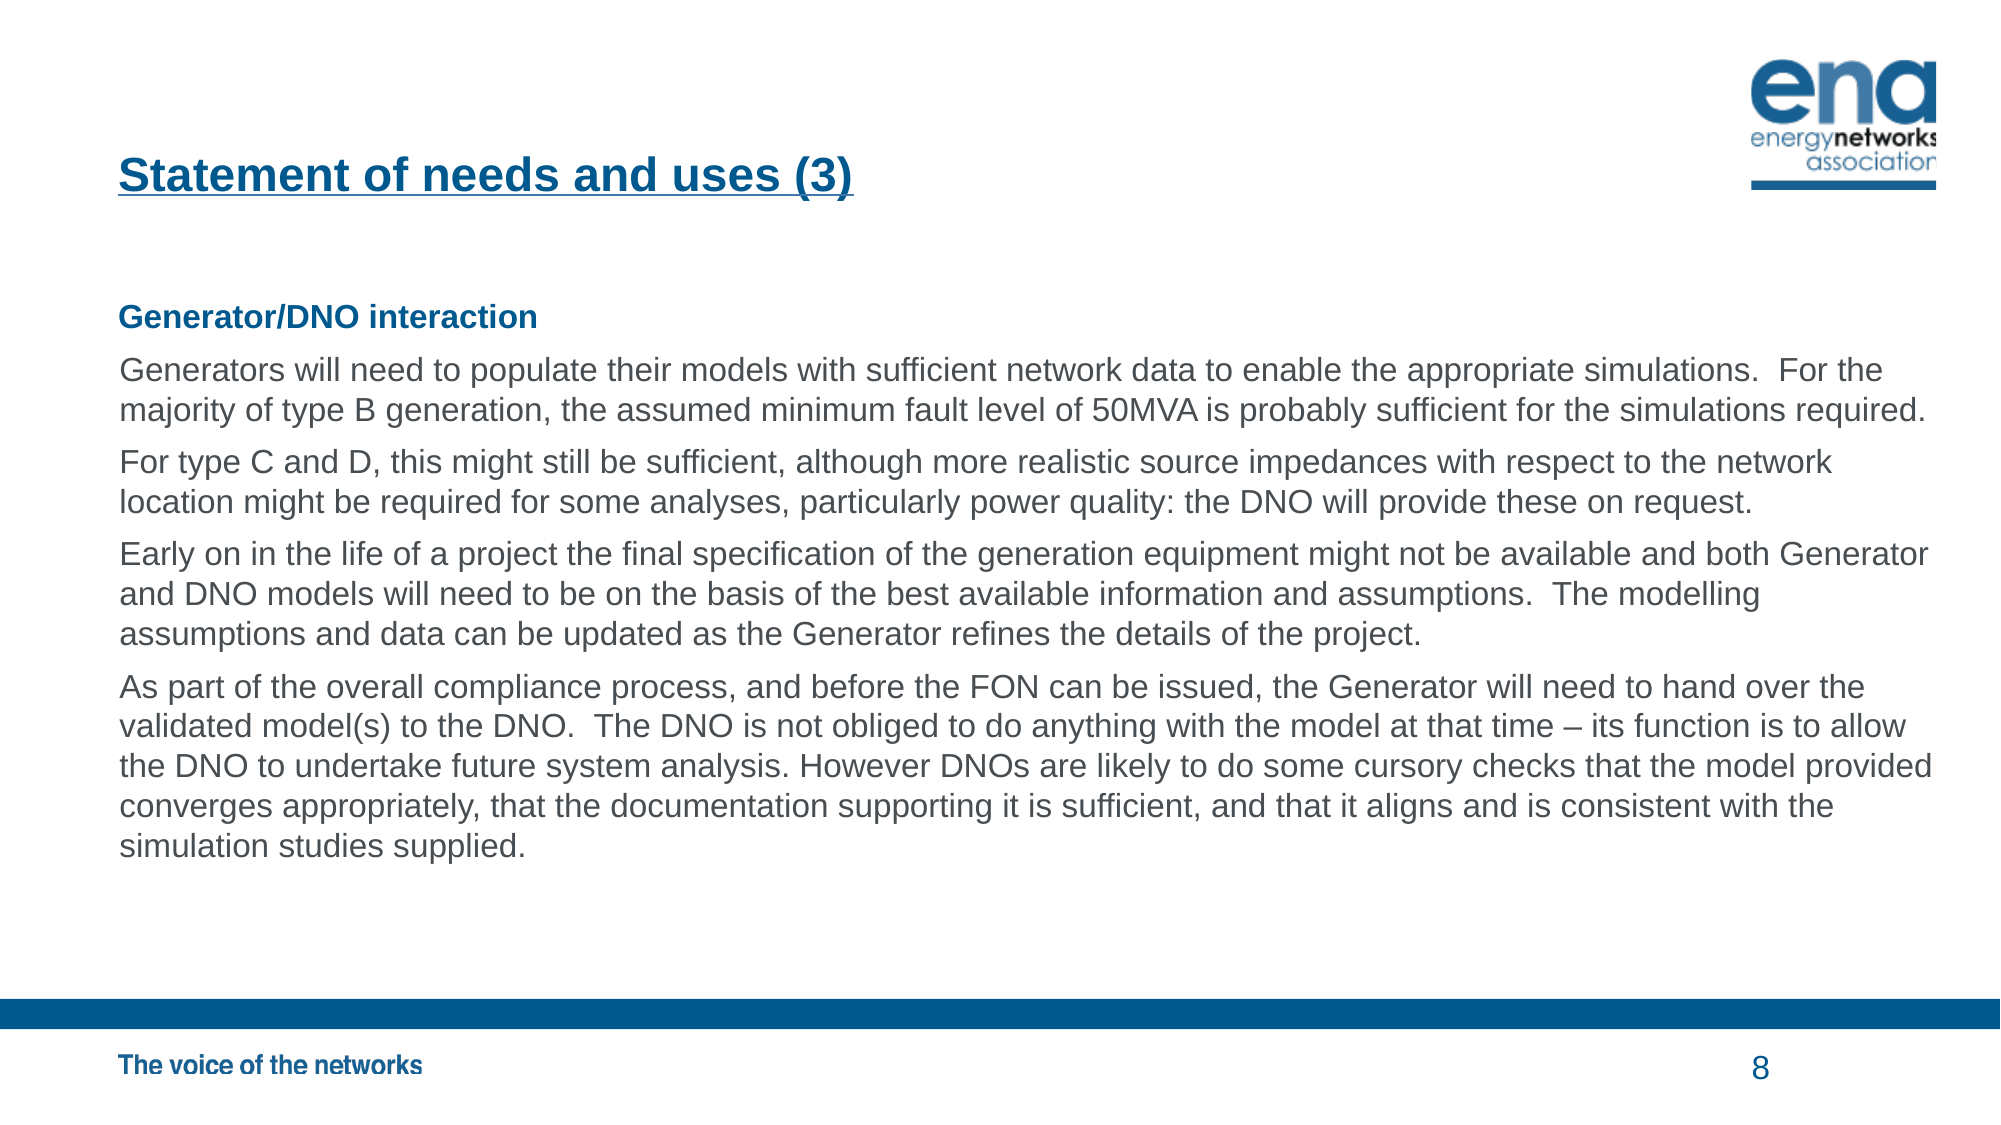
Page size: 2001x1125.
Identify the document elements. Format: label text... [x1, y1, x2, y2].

slide_number 8 [1751, 1036, 1937, 1096]
list Generator/DNO interaction Generators will need to populate their models with sufficient network data to enable the appropriate simulations. For the majority of type B generation, the assumed minimum fault level of 50MVA is probably sufficient for the simulations required. For type C and D, this might still be sufficient, although more realistic source impedances with respect to the network location might be required for some analyses, particularly power quality: the DNO will provide these on request. Early on in the life of a project the final specification of the generation equipment might not be available and both Generator and DNO models will need to be on the basis of the best available information and assumptions. The modelling assumptions and data can be updated as the Generator refines the details of the project. As part of the overall compliance process, and before the FON can be issued, the Generator will need to hand over the validated model(s) to the DNO. The DNO is not obliged to do anything with the model at that time – its function is to allow the DNO to undertake future system analysis. However DNOs are likely to do some cursory checks that the model provided converges appropriately, that the documentation supporting it is sufficient, and that it aligns and is consistent with the simulation studies supplied. [118, 295, 1937, 945]
title Statement of needs and uses (3) [118, 47, 1595, 201]
